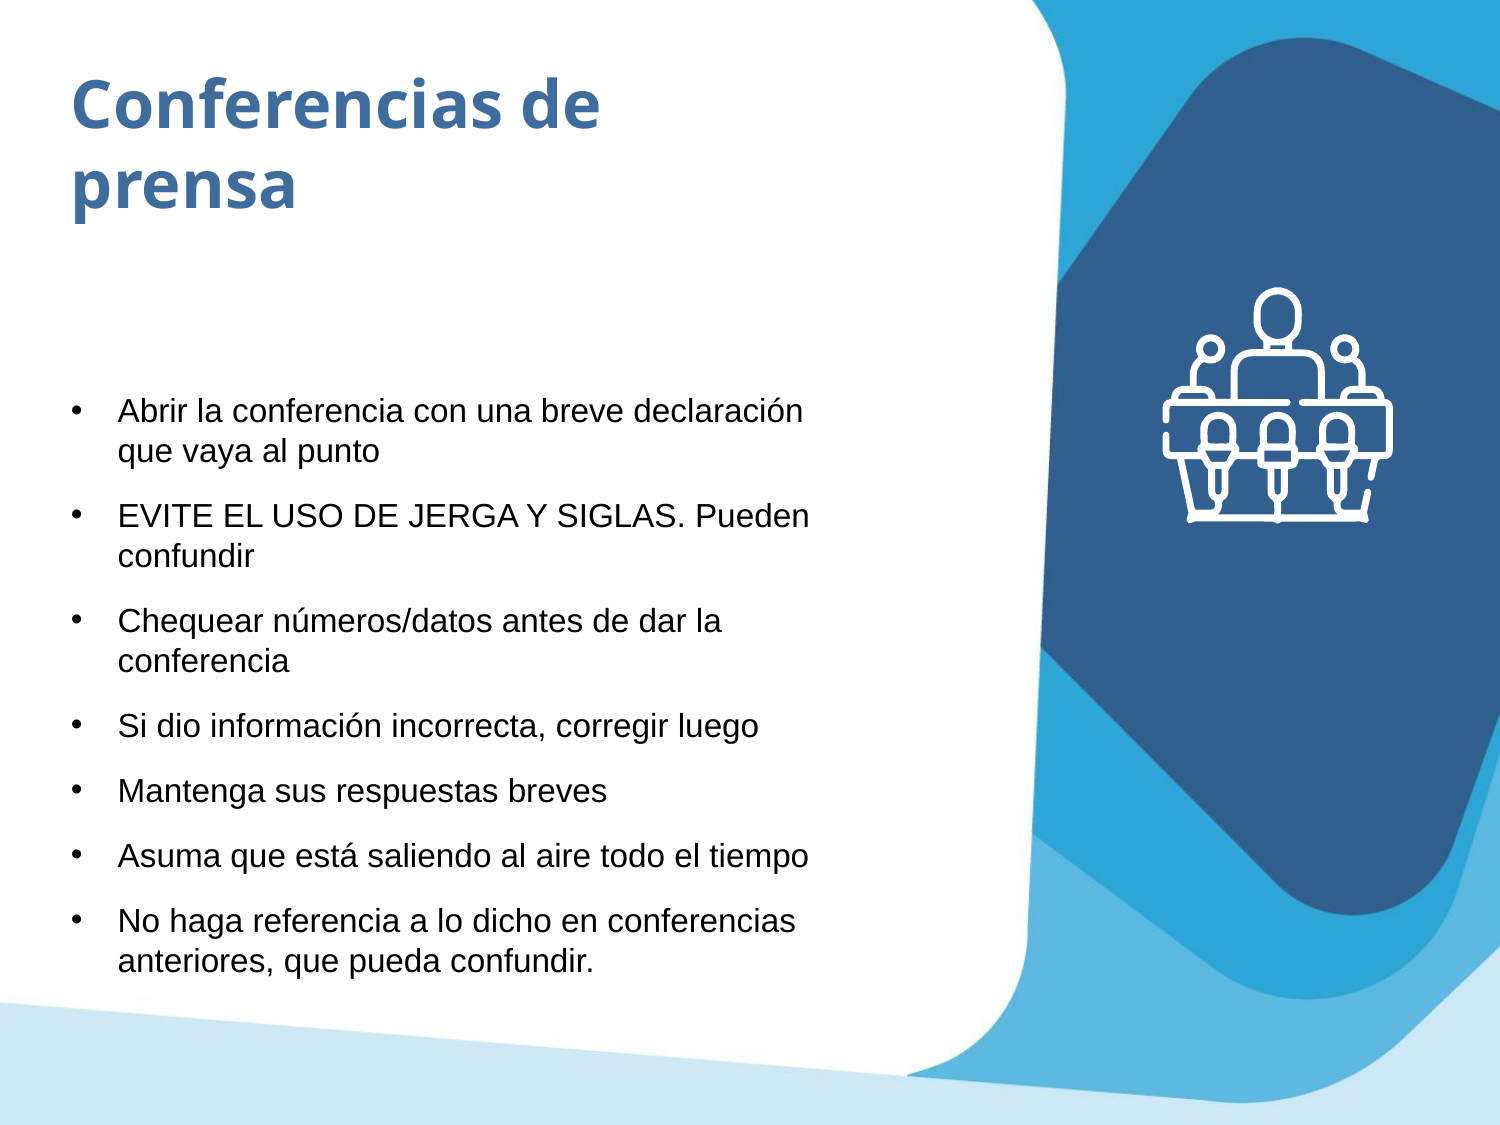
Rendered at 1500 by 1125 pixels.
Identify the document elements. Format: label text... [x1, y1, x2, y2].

text_box [1162, 287, 1393, 524]
text_box Abrir la conferencia con una breve declaración que vaya al punto EVITE EL USO DE JERGA Y SIGLAS. Pueden confundir Chequear números/datos antes de dar la conferencia Si dio información incorrecta, corregir luego Mantenga sus respuestas breves Asuma que está saliendo al aire todo el tiempo No haga referencia a lo dicho en conferencias anteriores, que pueda confundir. [70, 321, 814, 1047]
text_box Conferencias de prensa [70, 62, 814, 223]
picture [0, 0, 1500, 1125]
